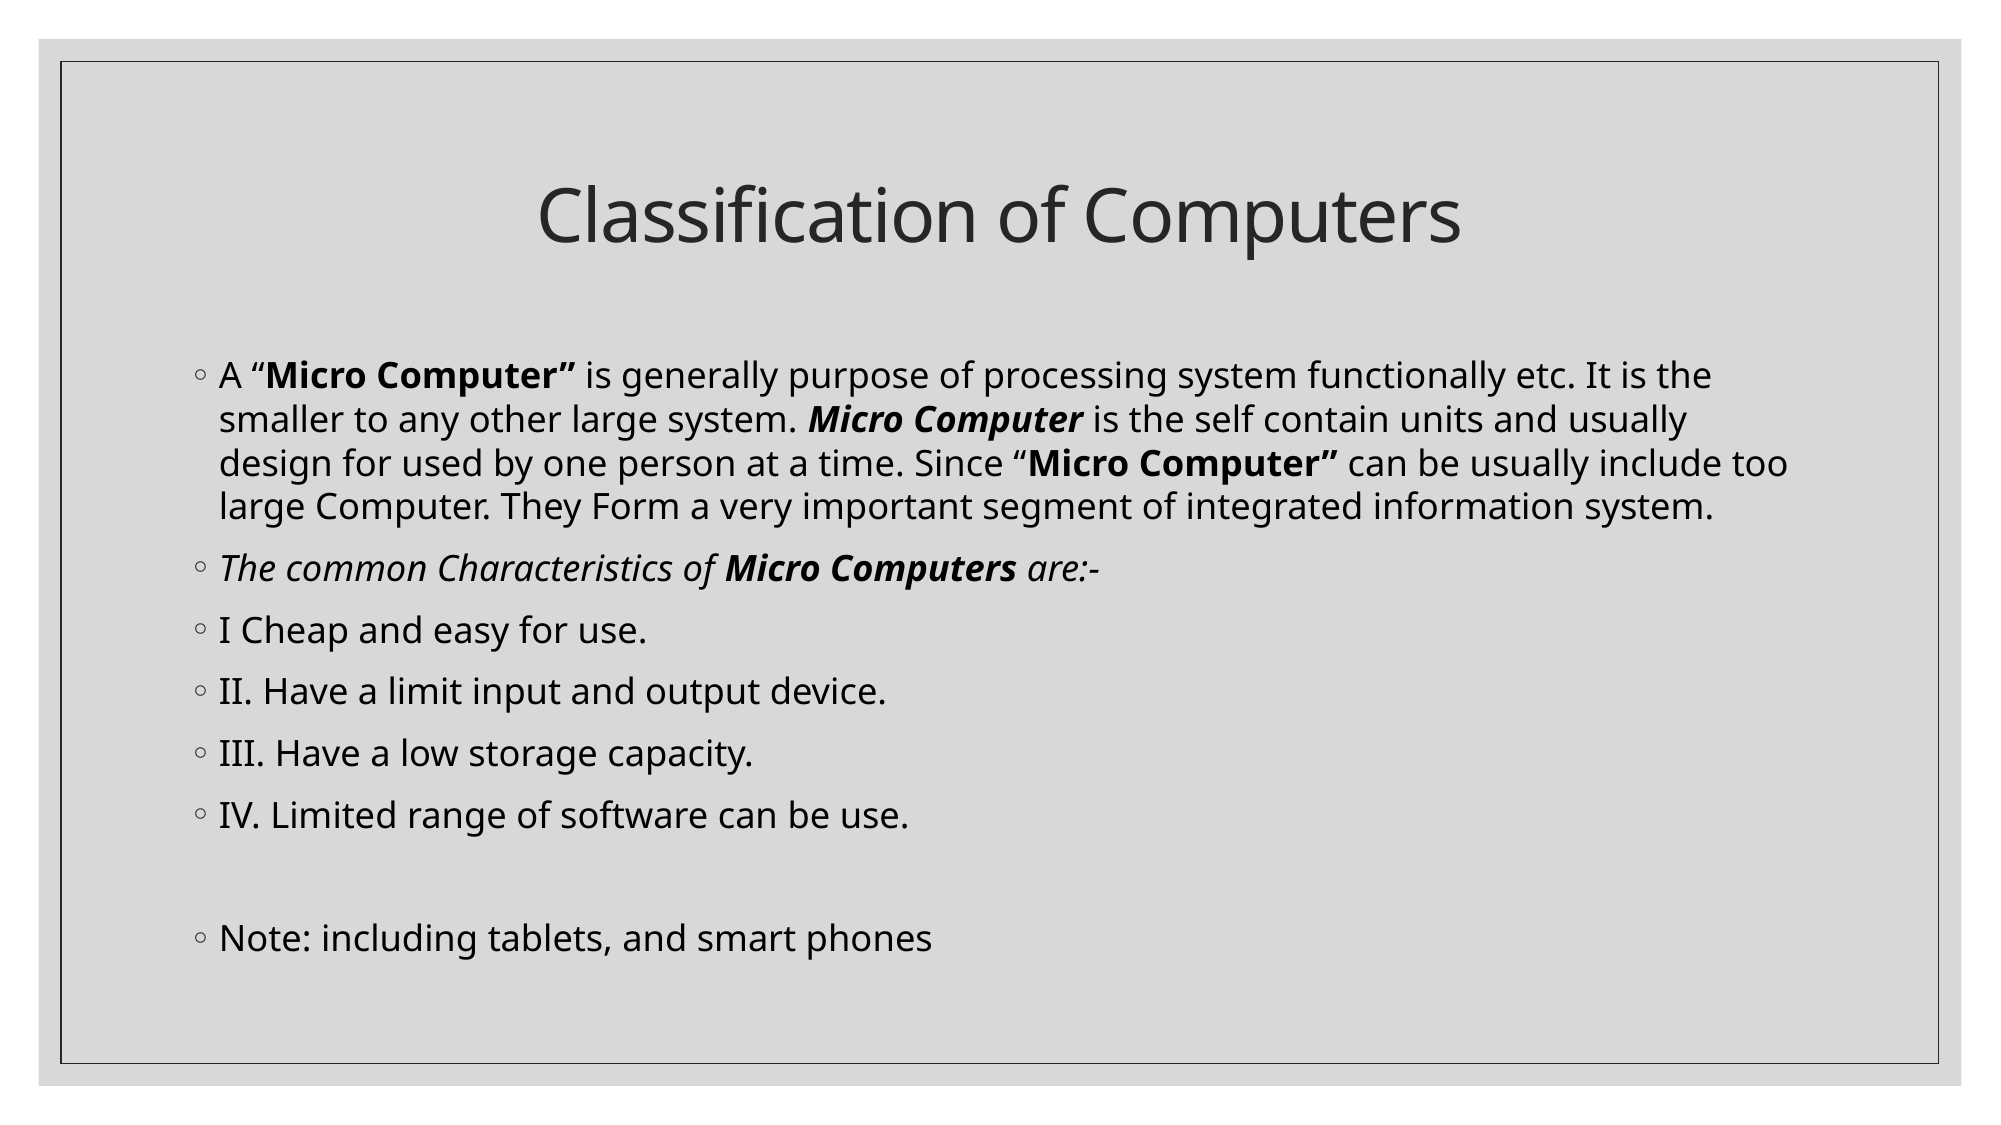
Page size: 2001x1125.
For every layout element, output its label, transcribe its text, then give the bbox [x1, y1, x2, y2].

list A “Micro Computer” is generally purpose of processing system functionally etc. It is the smaller to any other large system. Micro Computer is the self contain units and usually design for used by one person at a time. Since “Micro Computer” can be usually include too large Computer. They Form a very important segment of integrated information system. The common Characteristics of Micro Computers are:- I Cheap and easy for use. II. Have a limit input and output device. III. Have a low storage capacity. IV. Limited range of software can be use. Note: including tablets, and smart phones [174, 345, 1825, 977]
title Classification of Computers [174, 105, 1825, 331]
